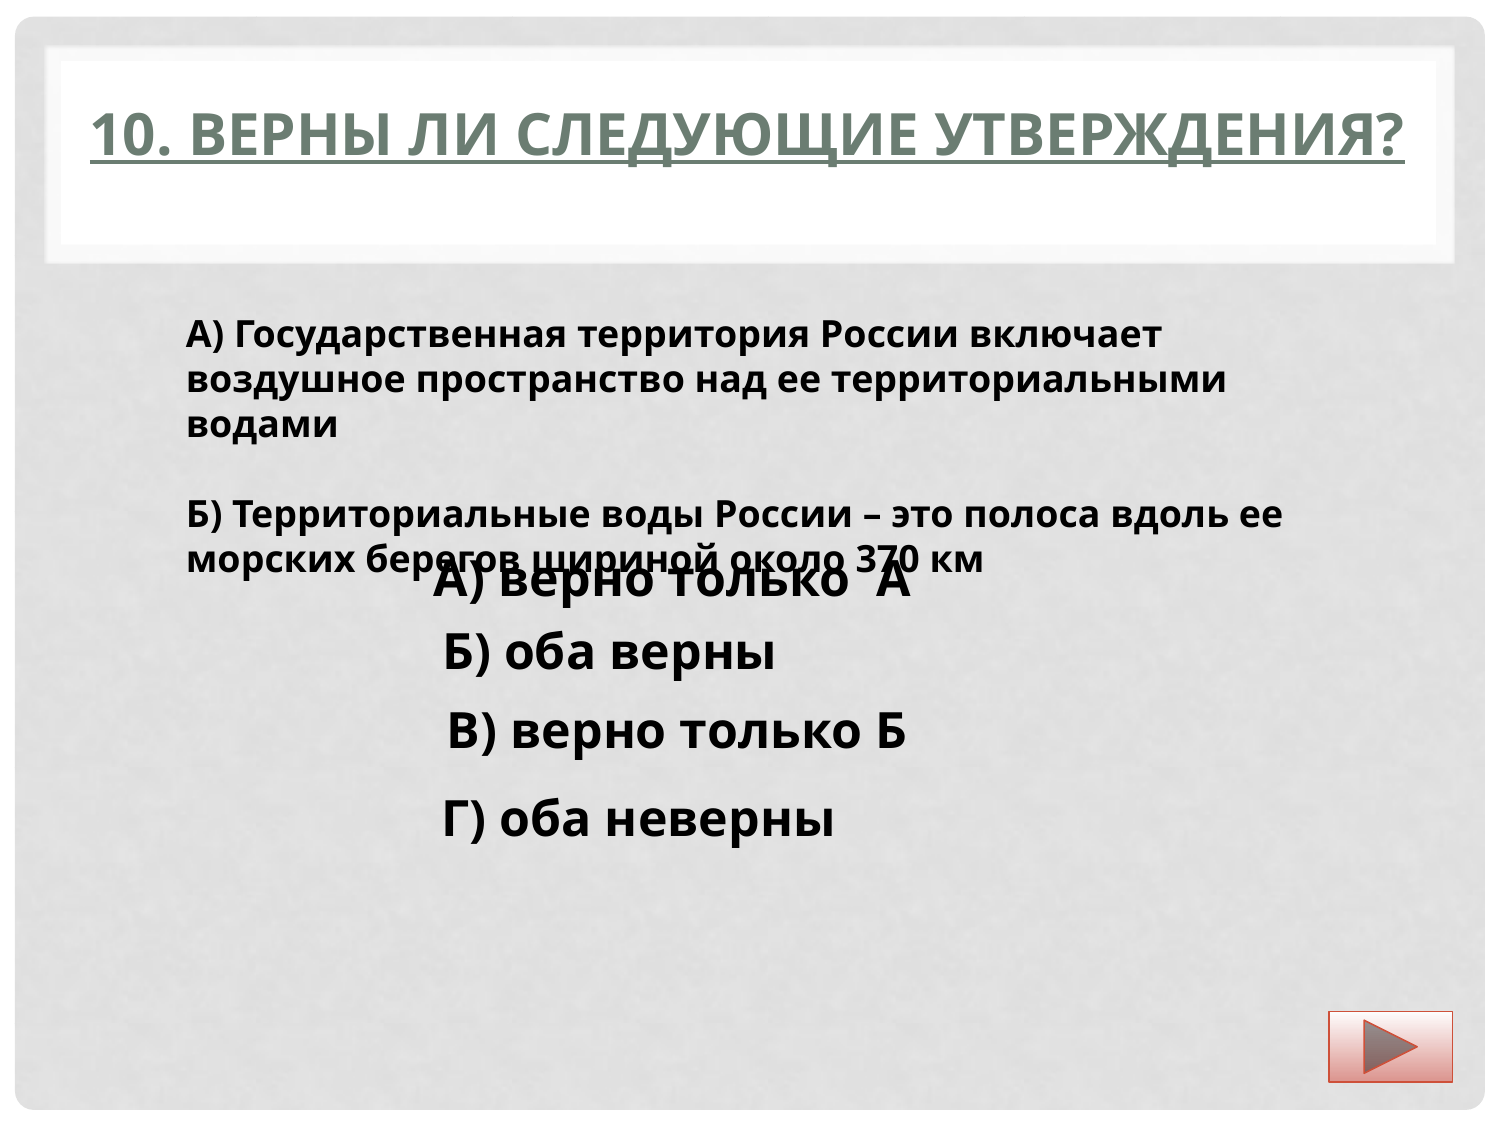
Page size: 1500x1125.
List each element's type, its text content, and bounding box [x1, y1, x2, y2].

text_box [1328, 1011, 1453, 1083]
text_box А) верно только А [419, 538, 1069, 614]
title 10. Верны ли следующие утверждения? [69, 125, 1425, 209]
text_box А) Государственная территория России включает воздушное пространство над ее территориальными водами Б) Территориальные воды России – это полоса вдоль ее морских берегов шириной около 370 км [171, 302, 1388, 588]
text_box Г) оба неверны [427, 779, 982, 855]
text_box В) верно только Б [432, 691, 989, 811]
text_box Б) оба верны [427, 611, 995, 687]
